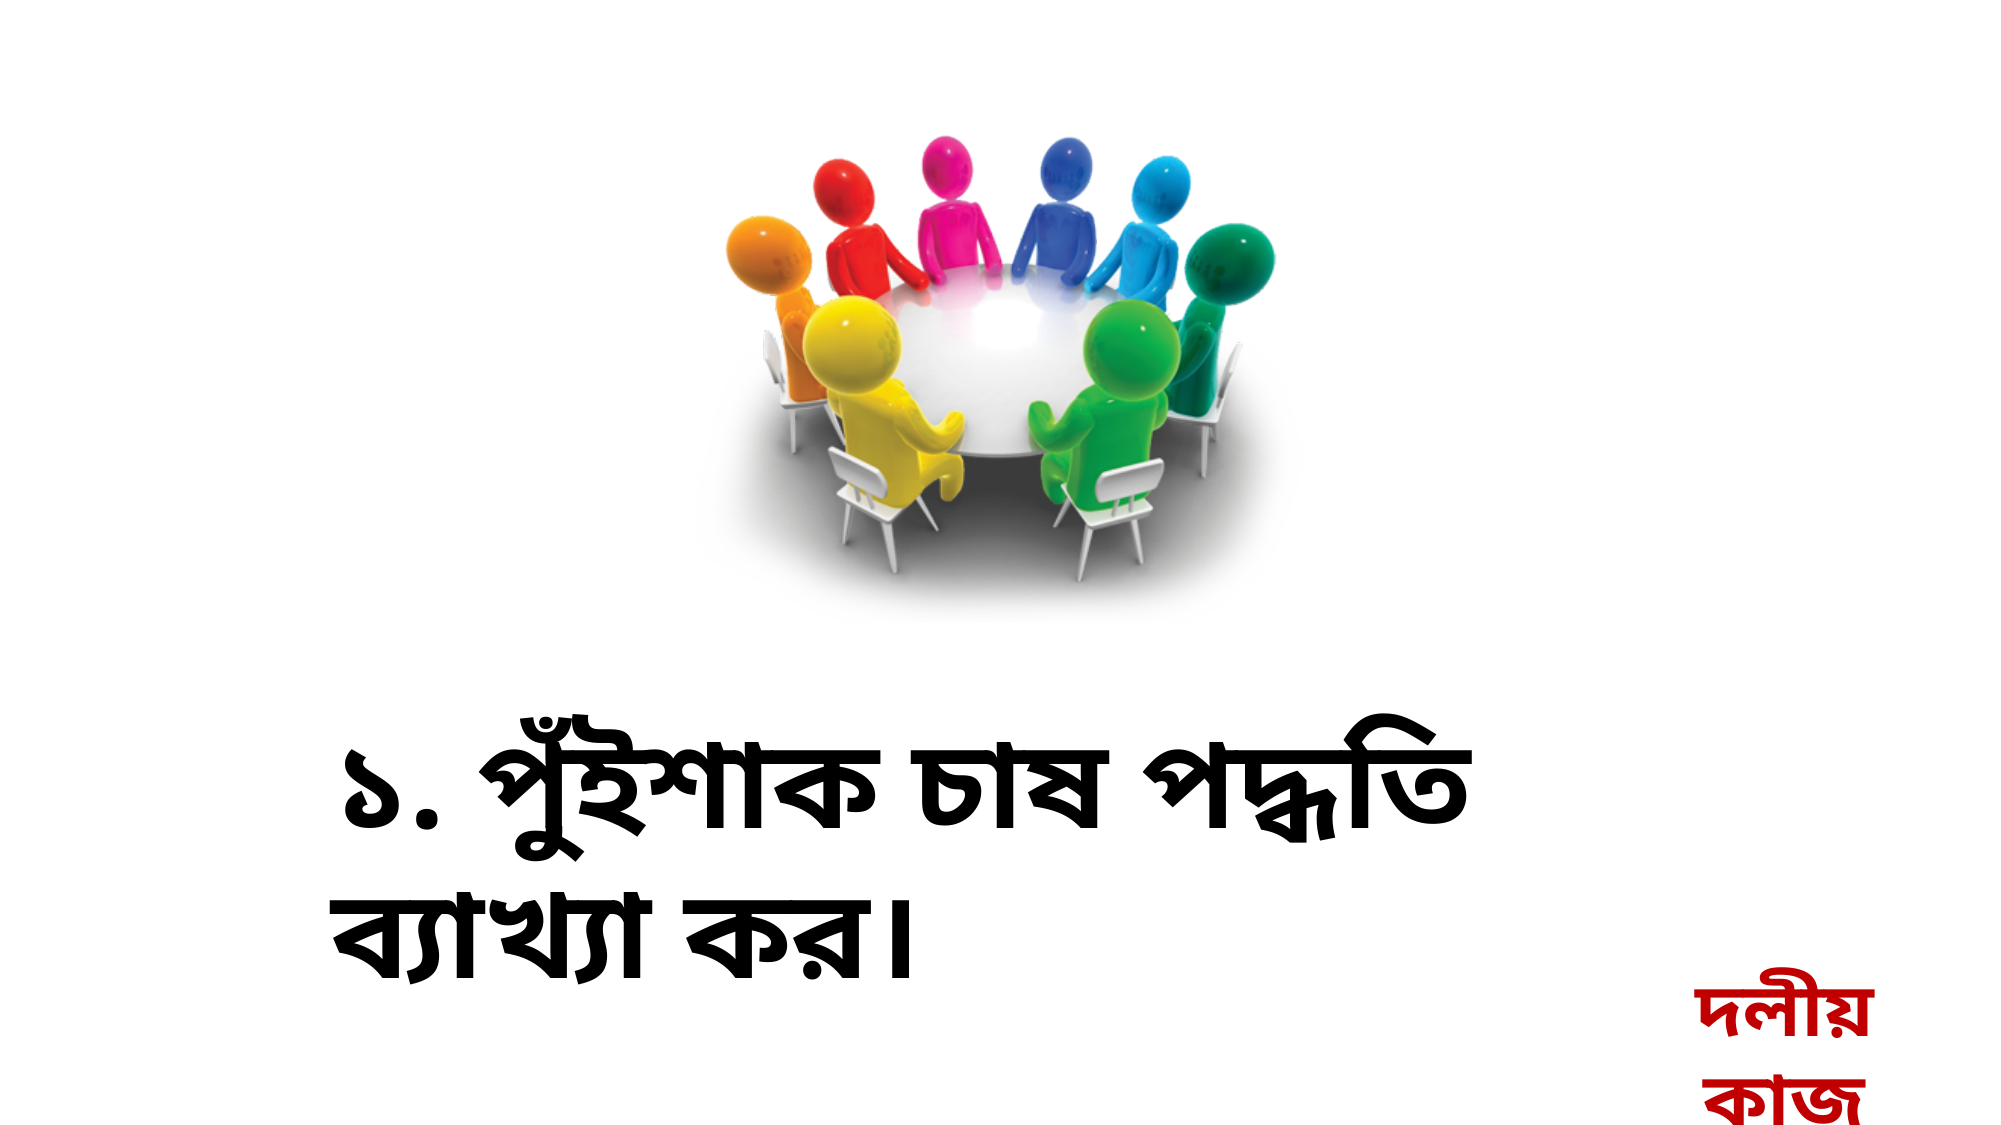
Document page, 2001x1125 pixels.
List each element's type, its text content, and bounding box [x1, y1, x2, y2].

text_box দলীয় কাজ [1625, 954, 1945, 1125]
picture [697, 117, 1303, 623]
text_box ১. পুঁইশাক চাষ পদ্ধতি ব্যাখ্যা কর। [317, 696, 1714, 1012]
